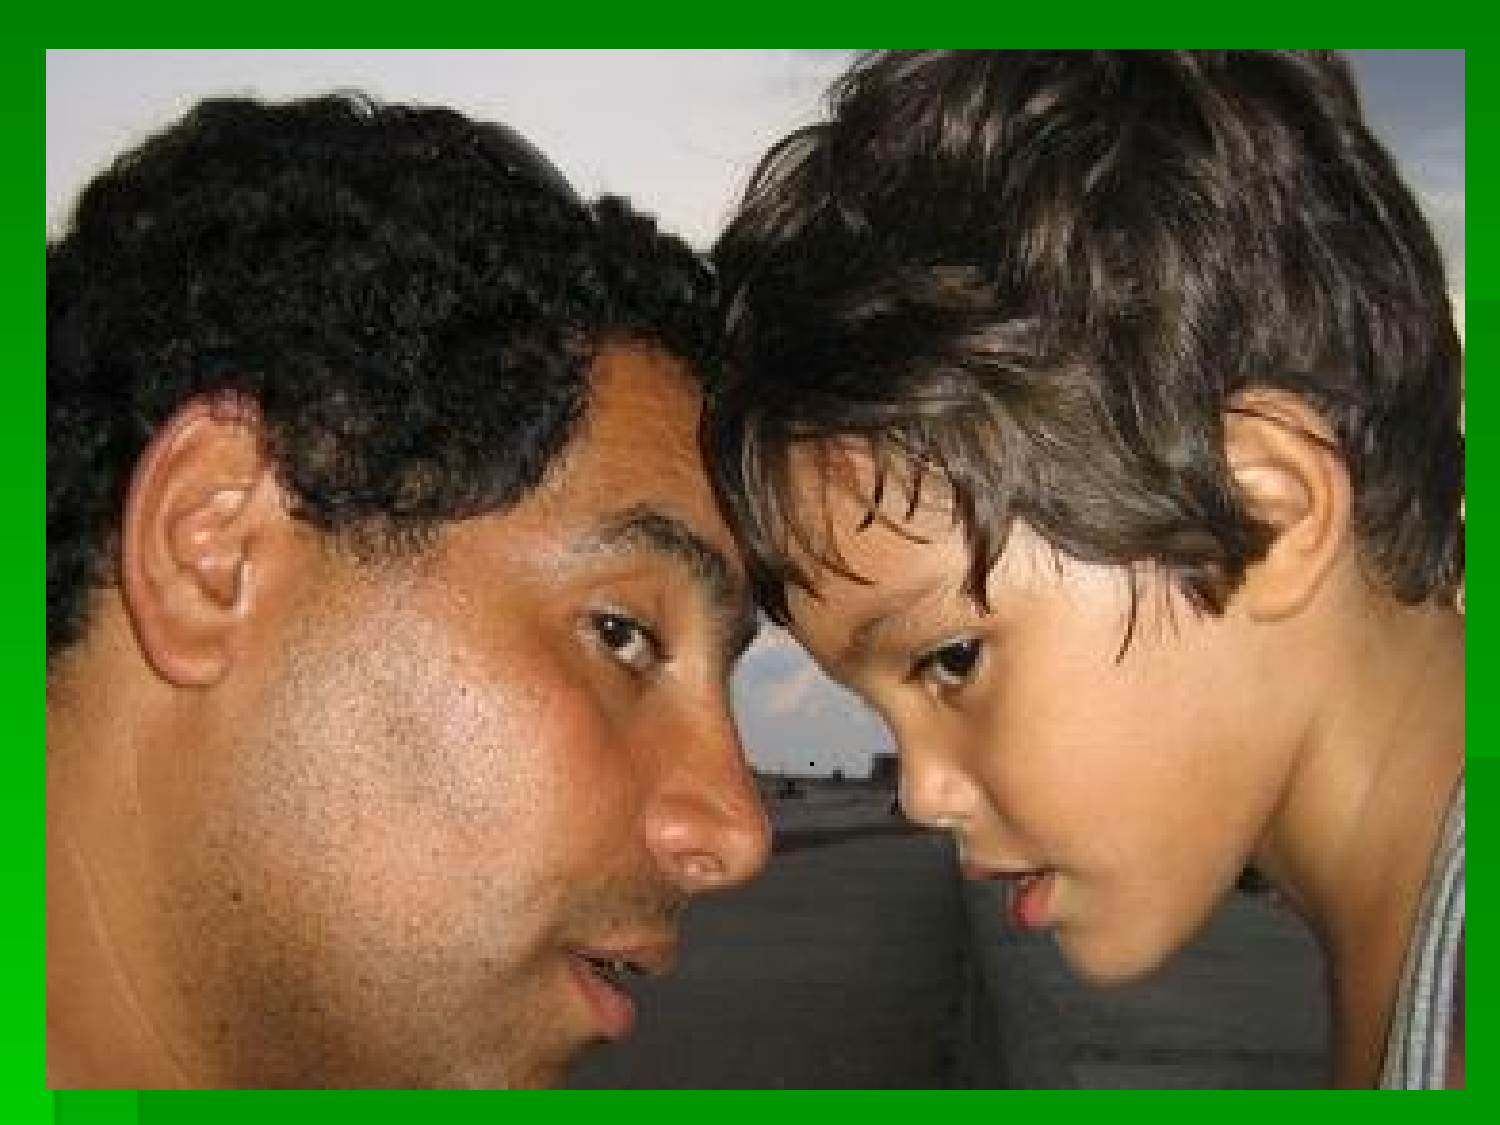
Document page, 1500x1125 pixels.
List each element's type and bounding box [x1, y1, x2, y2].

picture [46, 49, 1466, 1091]
